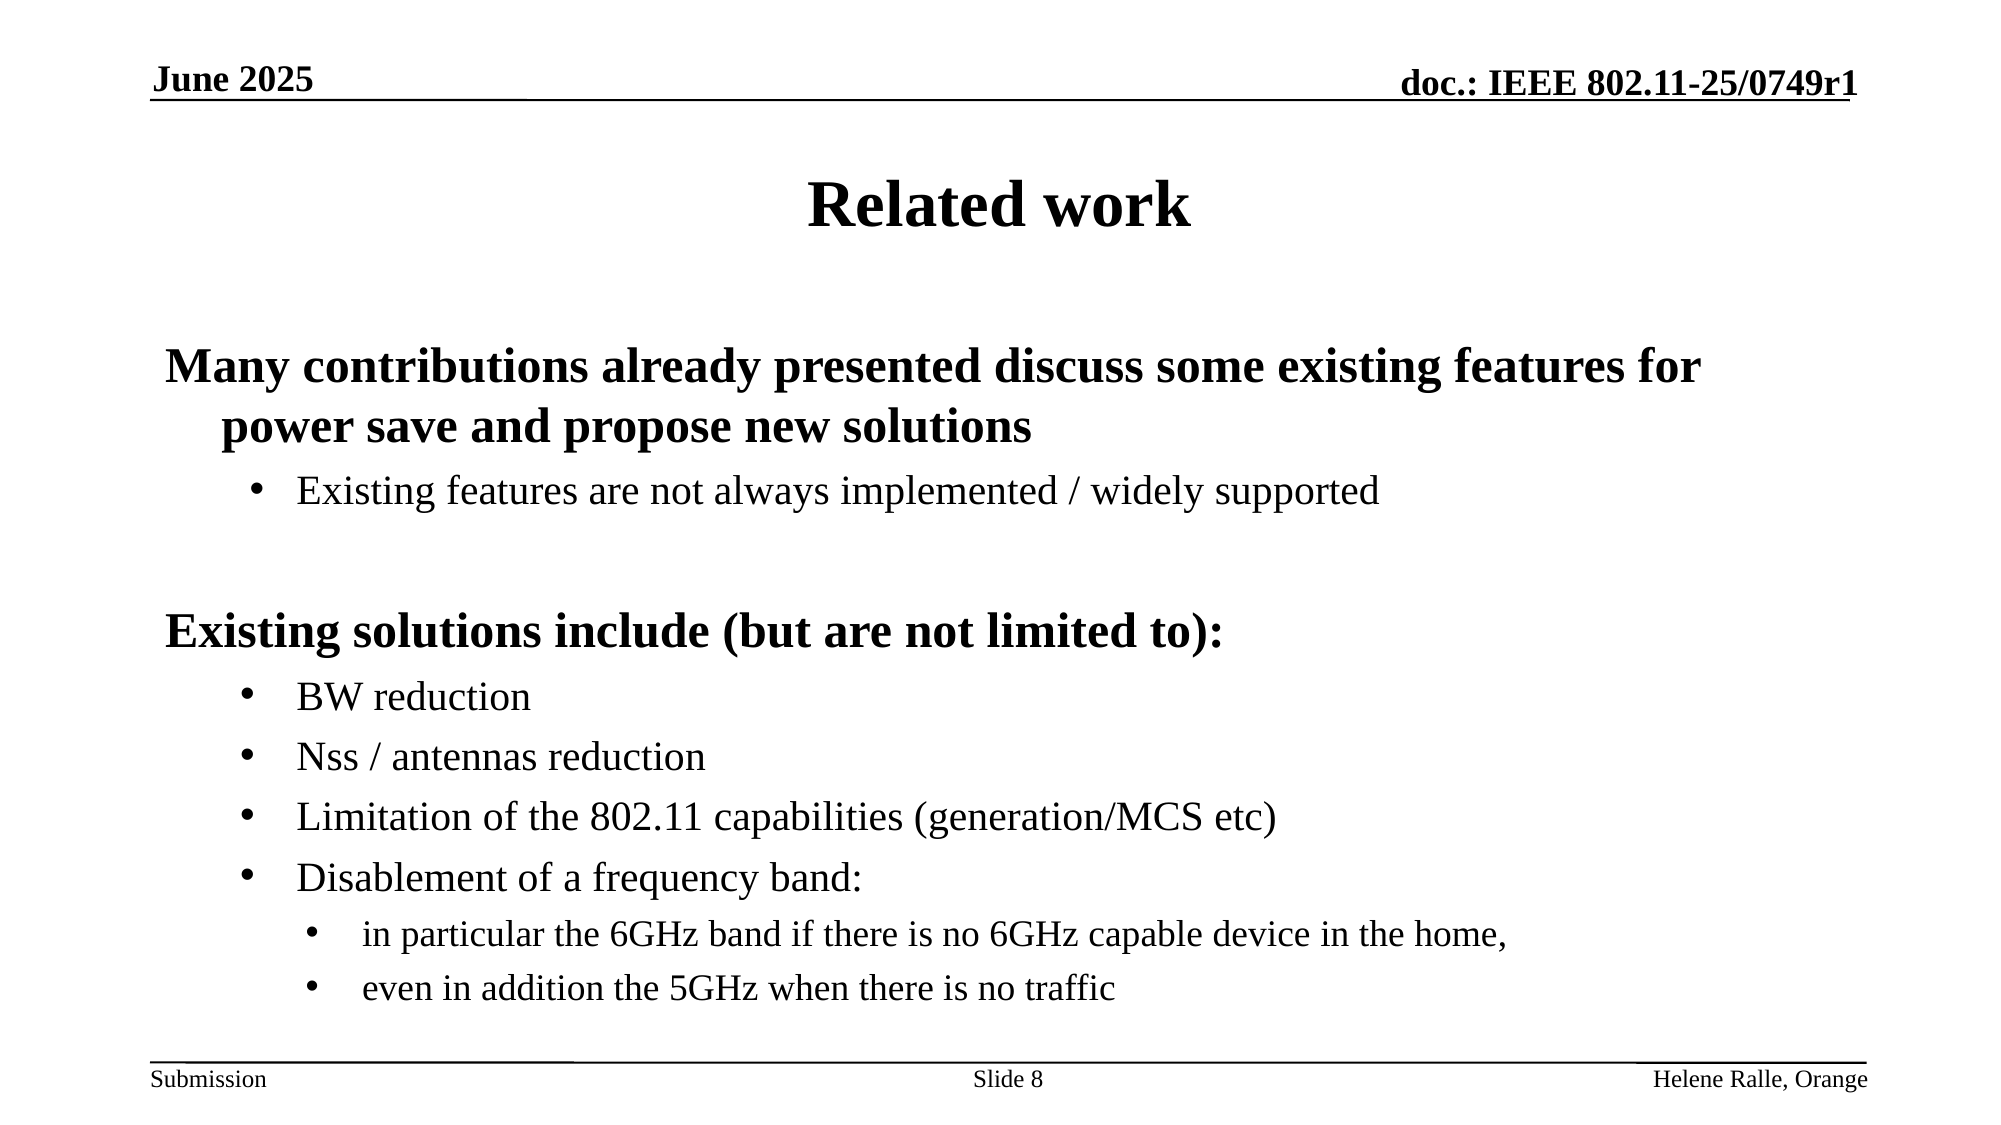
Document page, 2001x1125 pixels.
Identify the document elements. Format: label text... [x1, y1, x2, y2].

slide_number Slide 8 [950, 1061, 1067, 1123]
footer Helene Ralle, Orange [1171, 1061, 1869, 1093]
title Related work [149, 112, 1850, 288]
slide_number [152, 54, 563, 100]
list Many contributions already presented discuss some existing features for power save and propose new solutions Existing features are not always implemented / widely supported Existing solutions include (but are not limited to): BW reduction Nss / antennas reduction Limitation of the 802.11 capabilities (generation/MCS etc) Disablement of a frequency band: in particular the 6GHz band if there is no 6GHz capable device in the home, even in addition the 5GHz when there is no traffic [149, 324, 1850, 1000]
